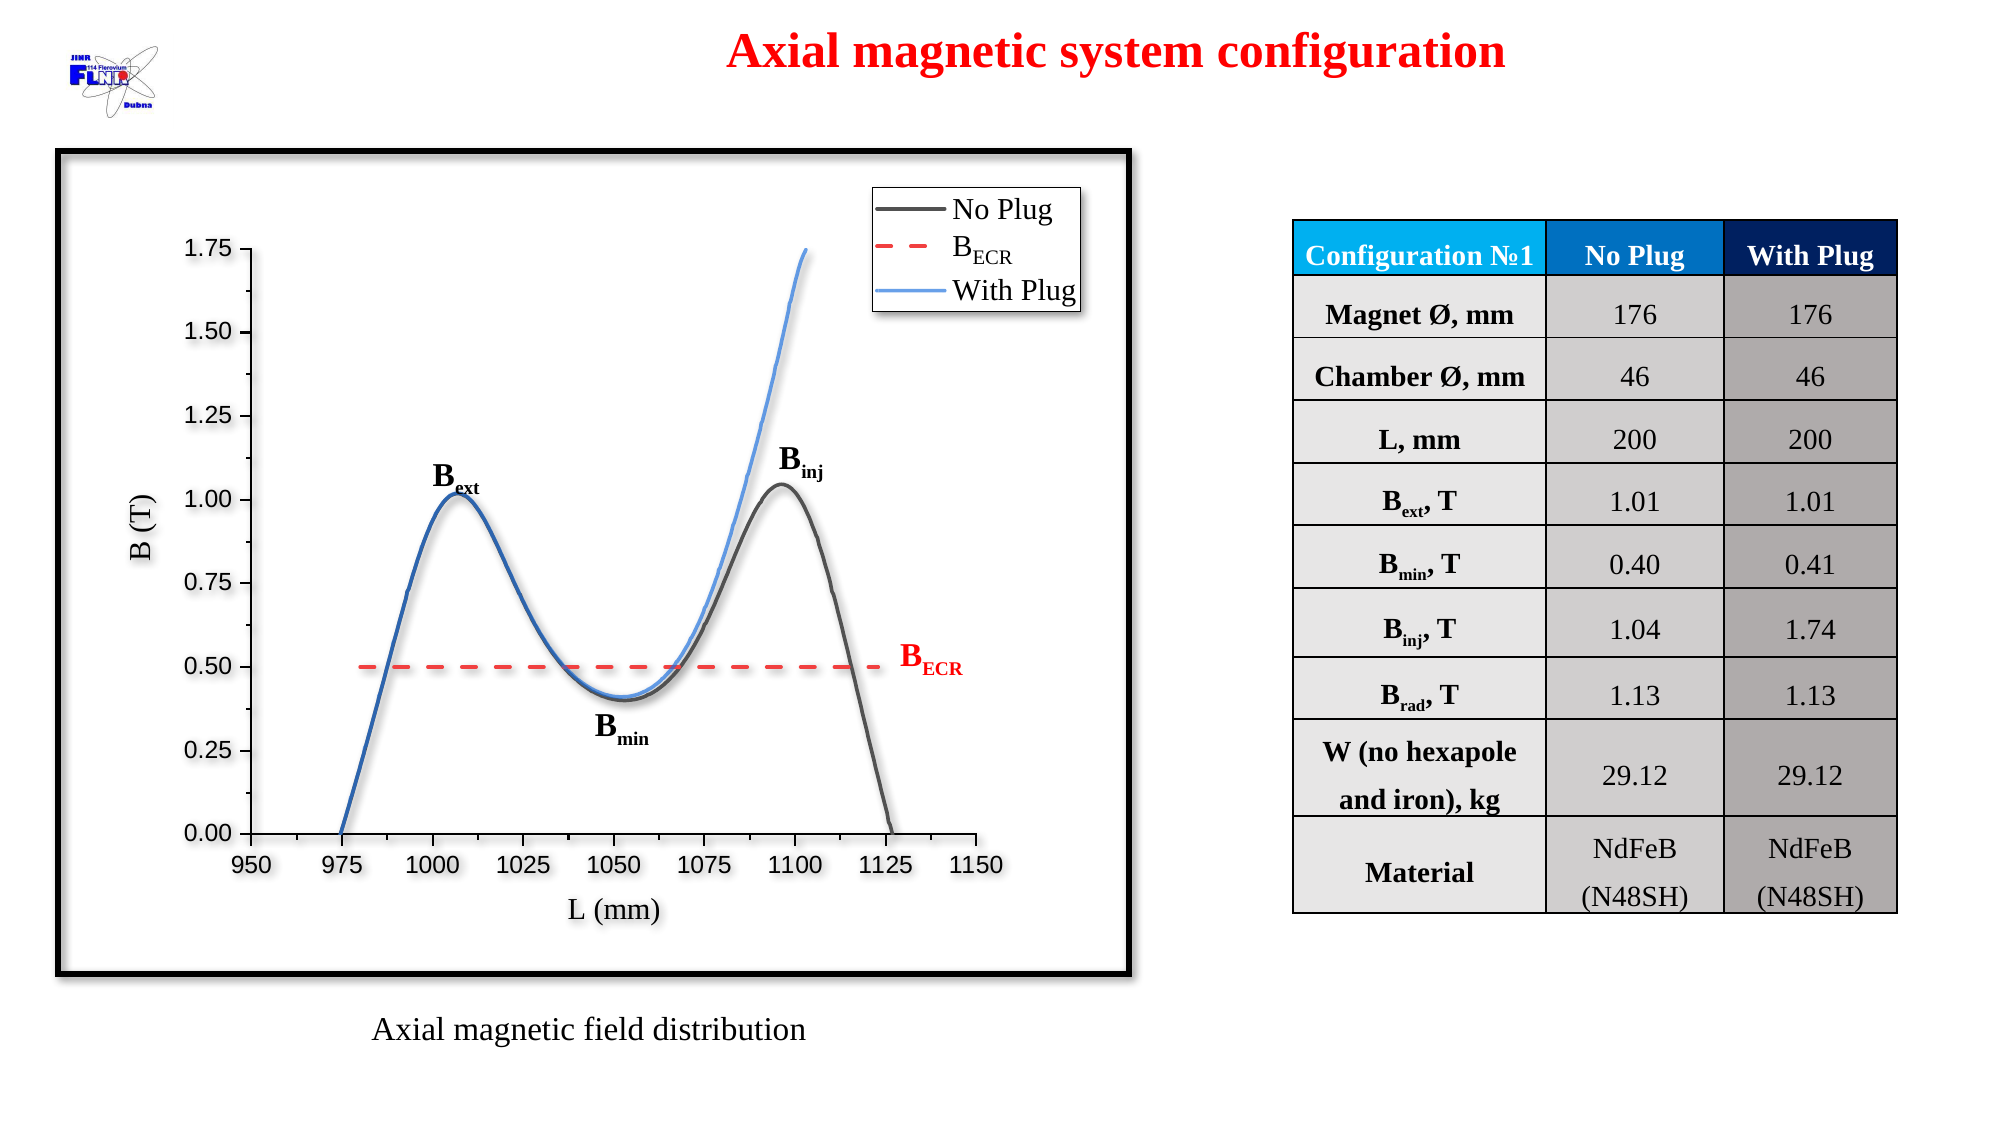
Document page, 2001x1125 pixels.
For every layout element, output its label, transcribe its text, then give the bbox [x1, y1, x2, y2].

table_cell Brad, T [1294, 658, 1545, 718]
table_cell W (no hexapole and iron), kg [1294, 720, 1545, 815]
table_cell 200 [1725, 401, 1896, 462]
picture [58, 34, 174, 129]
table_cell 1.13 [1725, 658, 1896, 718]
table_cell 29.12 [1547, 720, 1723, 815]
table_cell 0.41 [1725, 526, 1896, 587]
table_cell 176 [1725, 276, 1896, 337]
table_cell 29.12 [1725, 720, 1896, 815]
table_cell 1.13 [1547, 658, 1723, 718]
table_cell 46 [1725, 338, 1896, 399]
table_cell L, mm [1294, 401, 1545, 462]
table_header With Plug [1725, 221, 1896, 274]
table_cell Chamber Ø, mm [1294, 338, 1545, 399]
text_box Axial magnetic field distribution [173, 999, 1013, 1055]
table_cell 176 [1547, 276, 1723, 337]
table_cell 1.01 [1547, 464, 1723, 524]
table_cell 1.01 [1725, 464, 1896, 524]
picture [61, 154, 1126, 971]
table_cell Binj, T [1294, 589, 1545, 656]
table_cell NdFeB (N48SH) [1547, 817, 1723, 912]
table_cell 200 [1547, 401, 1723, 462]
table_cell 46 [1547, 338, 1723, 399]
table_cell Material [1294, 817, 1545, 912]
table_header No Plug [1547, 221, 1723, 274]
table_cell NdFeB (N48SH) [1725, 817, 1896, 912]
table_cell 0.40 [1547, 526, 1723, 587]
table_cell 1.04 [1547, 589, 1723, 656]
table_cell Bmin, T [1294, 526, 1545, 587]
text_box Axial magnetic system configuration [221, 9, 2000, 85]
table_cell 1.74 [1725, 589, 1896, 656]
table_header Configuration №1 [1294, 221, 1545, 274]
table_cell Bext, T [1294, 464, 1545, 524]
table_cell Magnet Ø, mm [1294, 276, 1545, 337]
